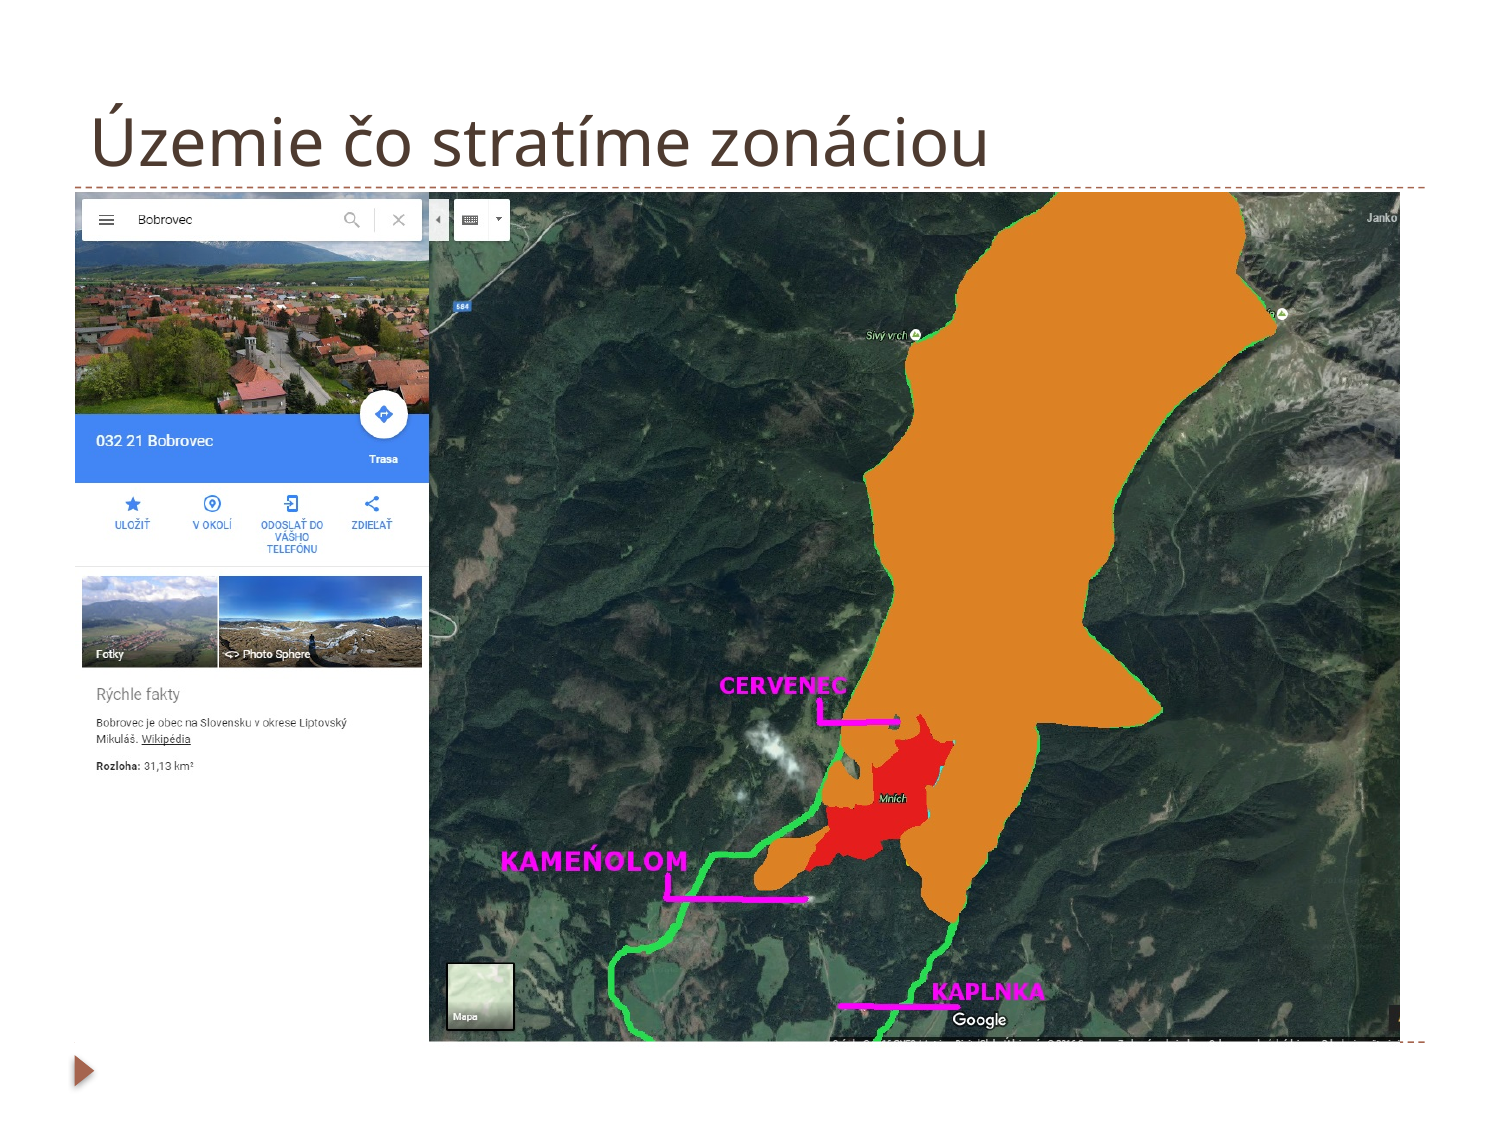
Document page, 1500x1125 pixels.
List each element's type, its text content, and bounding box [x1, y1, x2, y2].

title Územie čo stratíme zonáciou [75, 24, 1425, 188]
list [74, 192, 1401, 1048]
